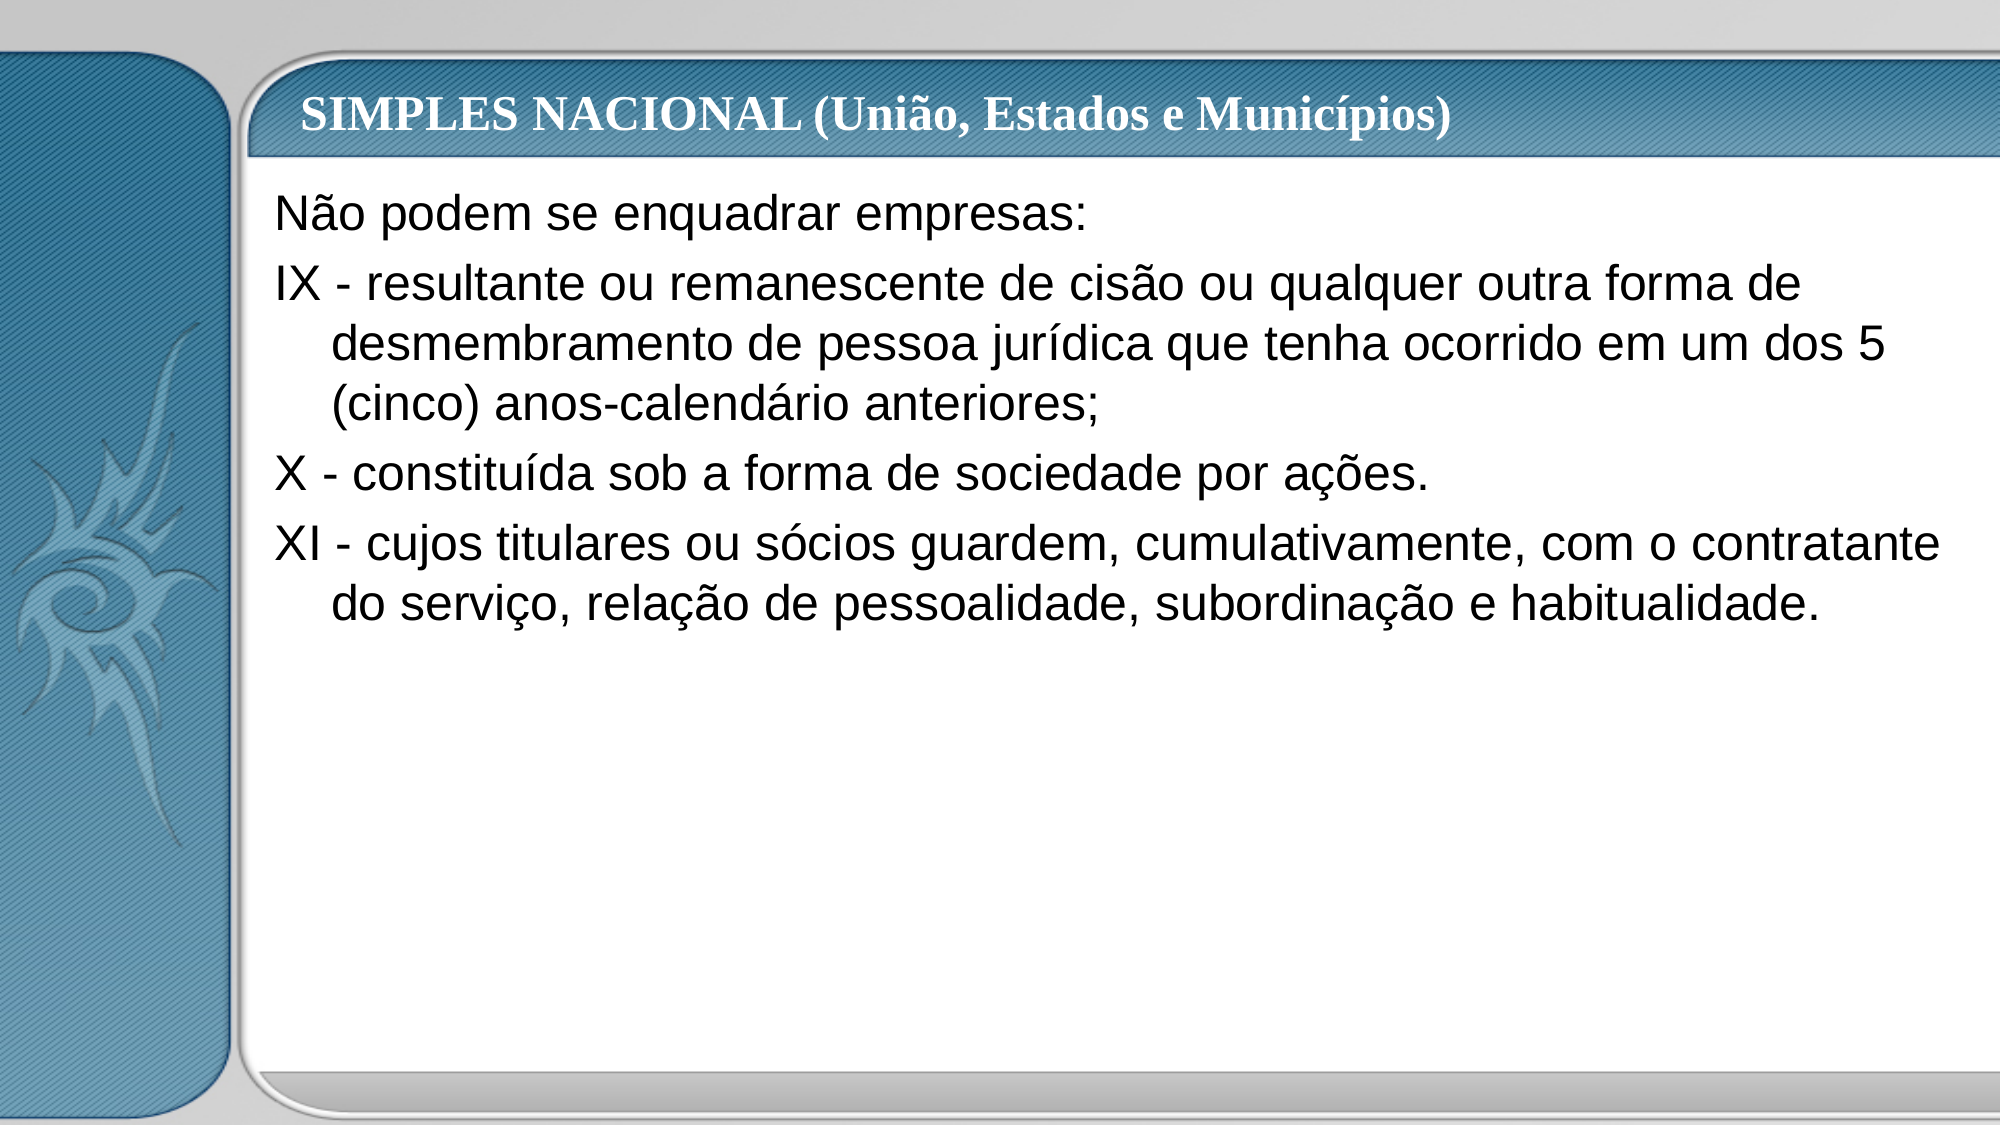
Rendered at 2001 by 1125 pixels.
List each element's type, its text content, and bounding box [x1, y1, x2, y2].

title SIMPLES NACIONAL (União, Estados e Municípios) [285, 72, 1977, 149]
picture [0, 0, 2000, 1125]
list Não podem se enquadrar empresas: IX - resultante ou remanescente de cisão ou qualquer outra forma de desmembramento de pessoa jurídica que tenha ocorrido em um dos 5 (cinco) anos-calendário anteriores; X - constituída sob a forma de sociedade por ações. XI - cujos titulares ou sócios guardem, cumulativamente, com o contratante do serviço, relação de pessoalidade, subordinação e habitualidade. [259, 172, 1977, 1040]
